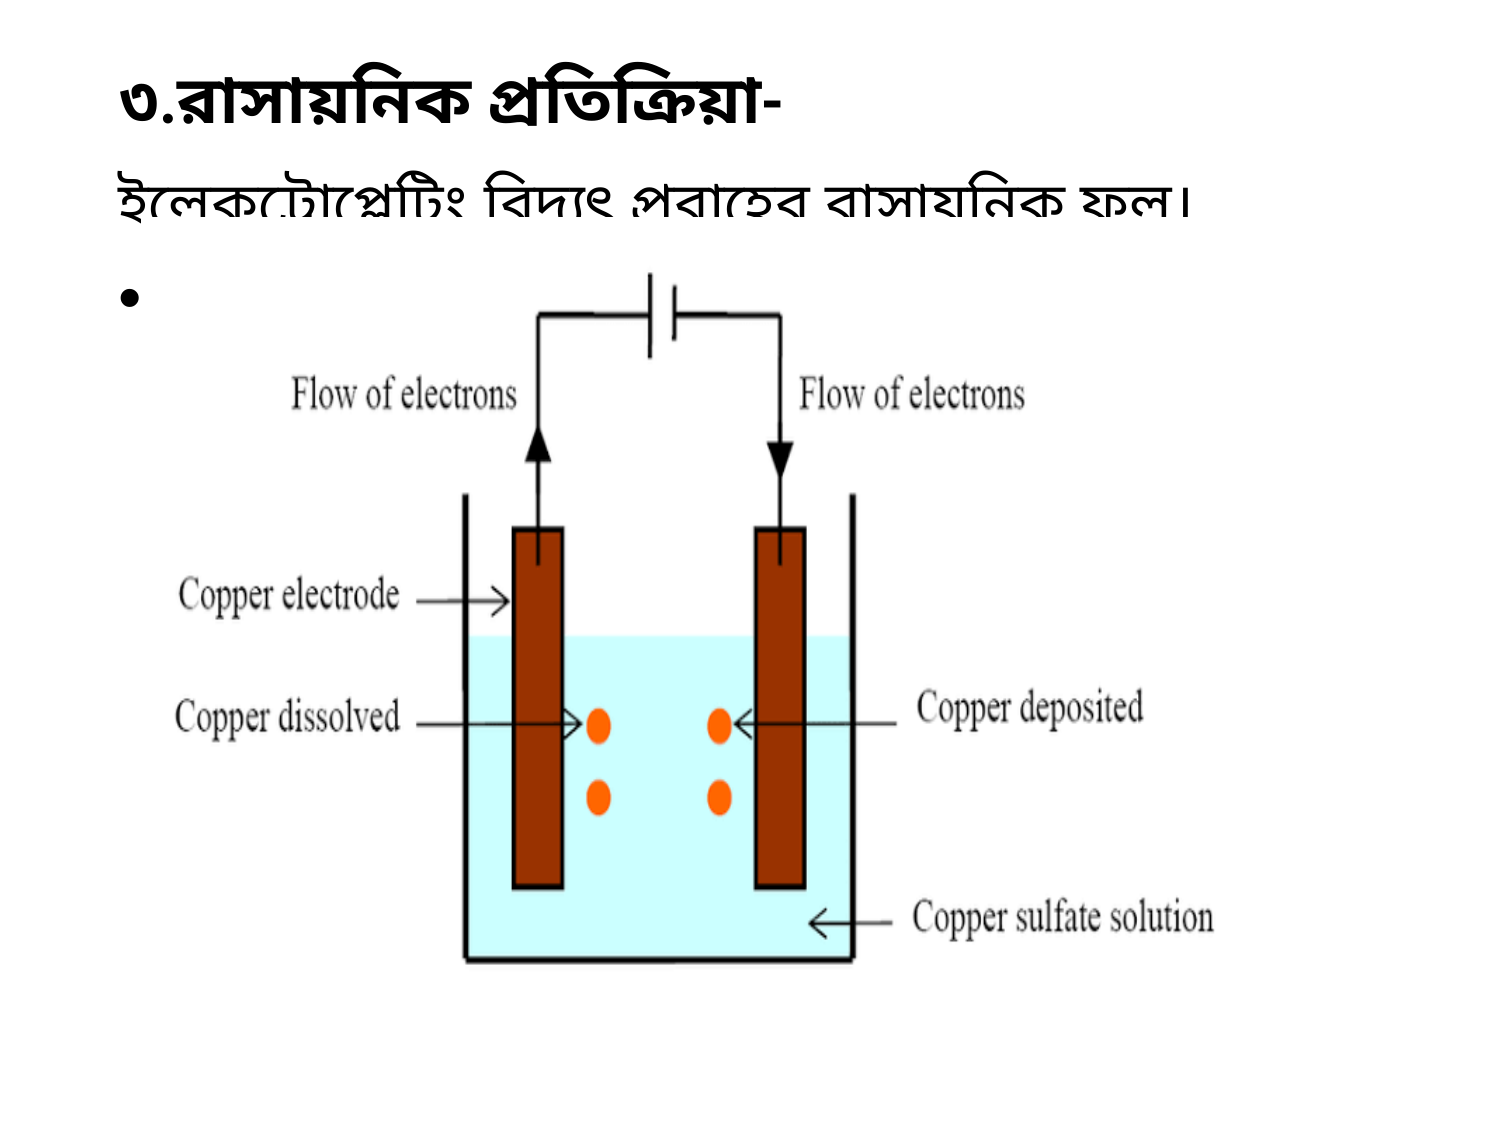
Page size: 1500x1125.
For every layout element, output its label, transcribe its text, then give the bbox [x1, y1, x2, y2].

picture [141, 217, 1255, 1021]
list ৩.রাসায়নিক প্রতিক্রিয়া- ইলেকট্রোপ্লেটিং বিদ্যুৎ প্রবাহের রাসায়নিক ফল। [103, 58, 1397, 1014]
